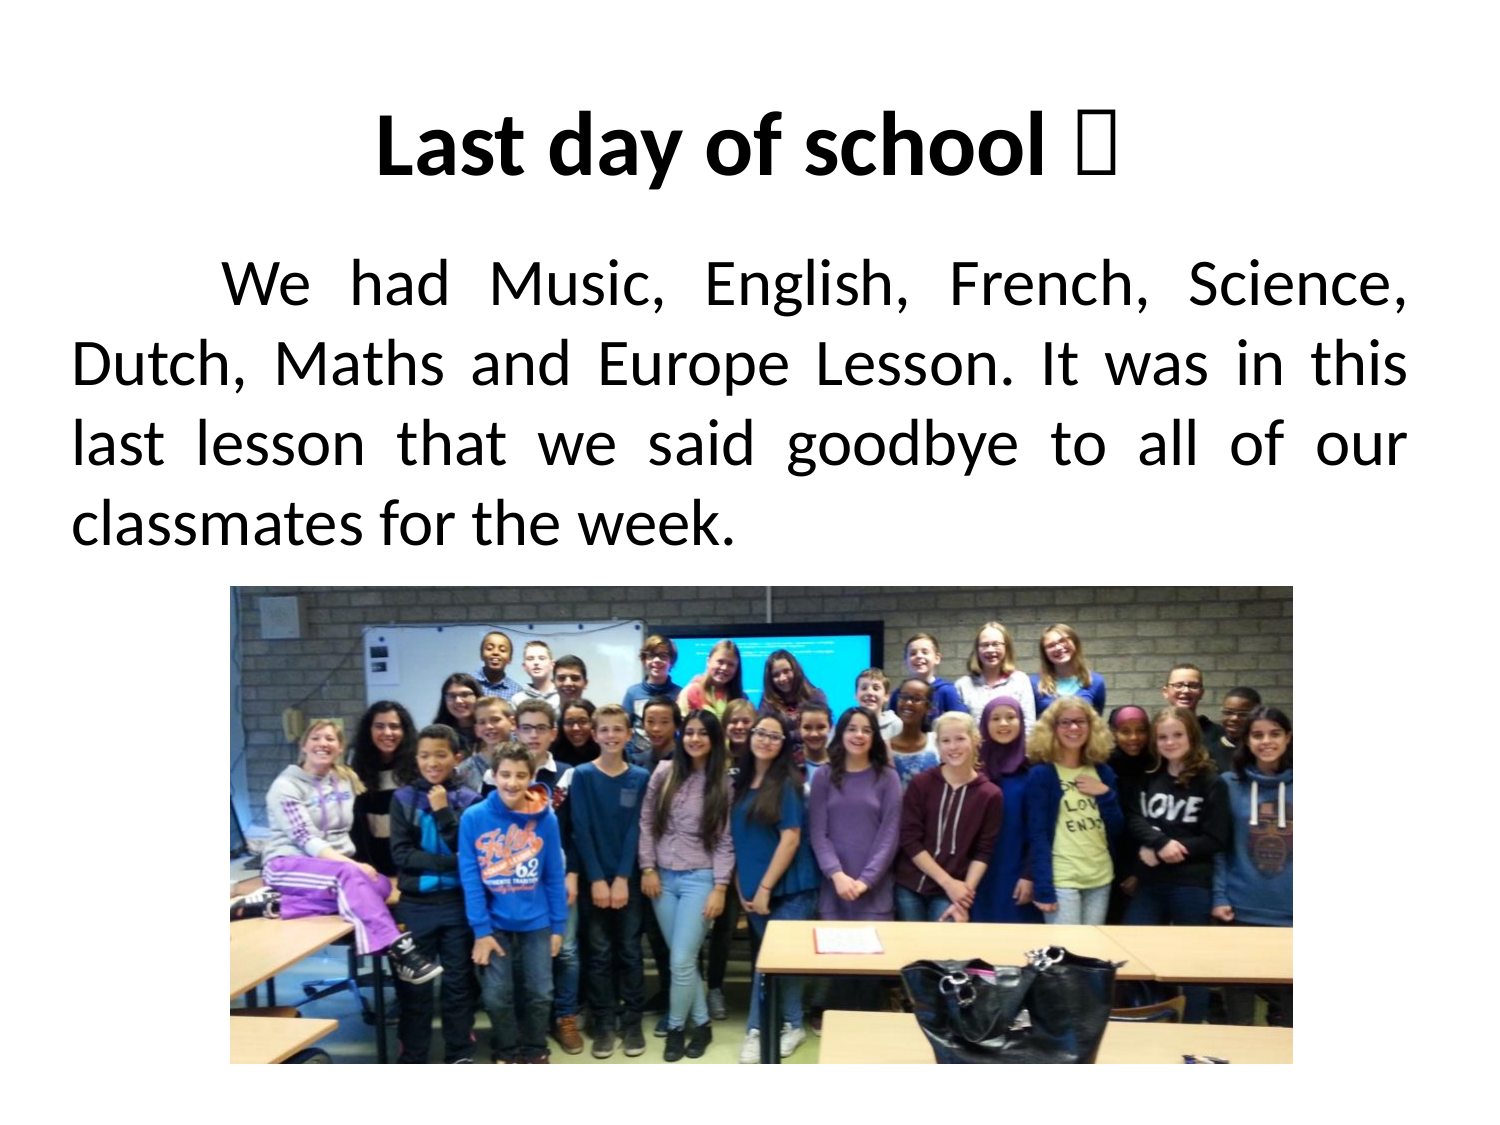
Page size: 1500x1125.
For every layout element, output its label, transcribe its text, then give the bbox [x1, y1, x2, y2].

title Last day of school  [75, 45, 1425, 231]
picture [229, 585, 1293, 1064]
list We had Music, English, French, Science, Dutch, Maths and Europe Lesson. It was in this last lesson that we said goodbye to all of our classmates for the week. [0, 231, 1425, 975]
